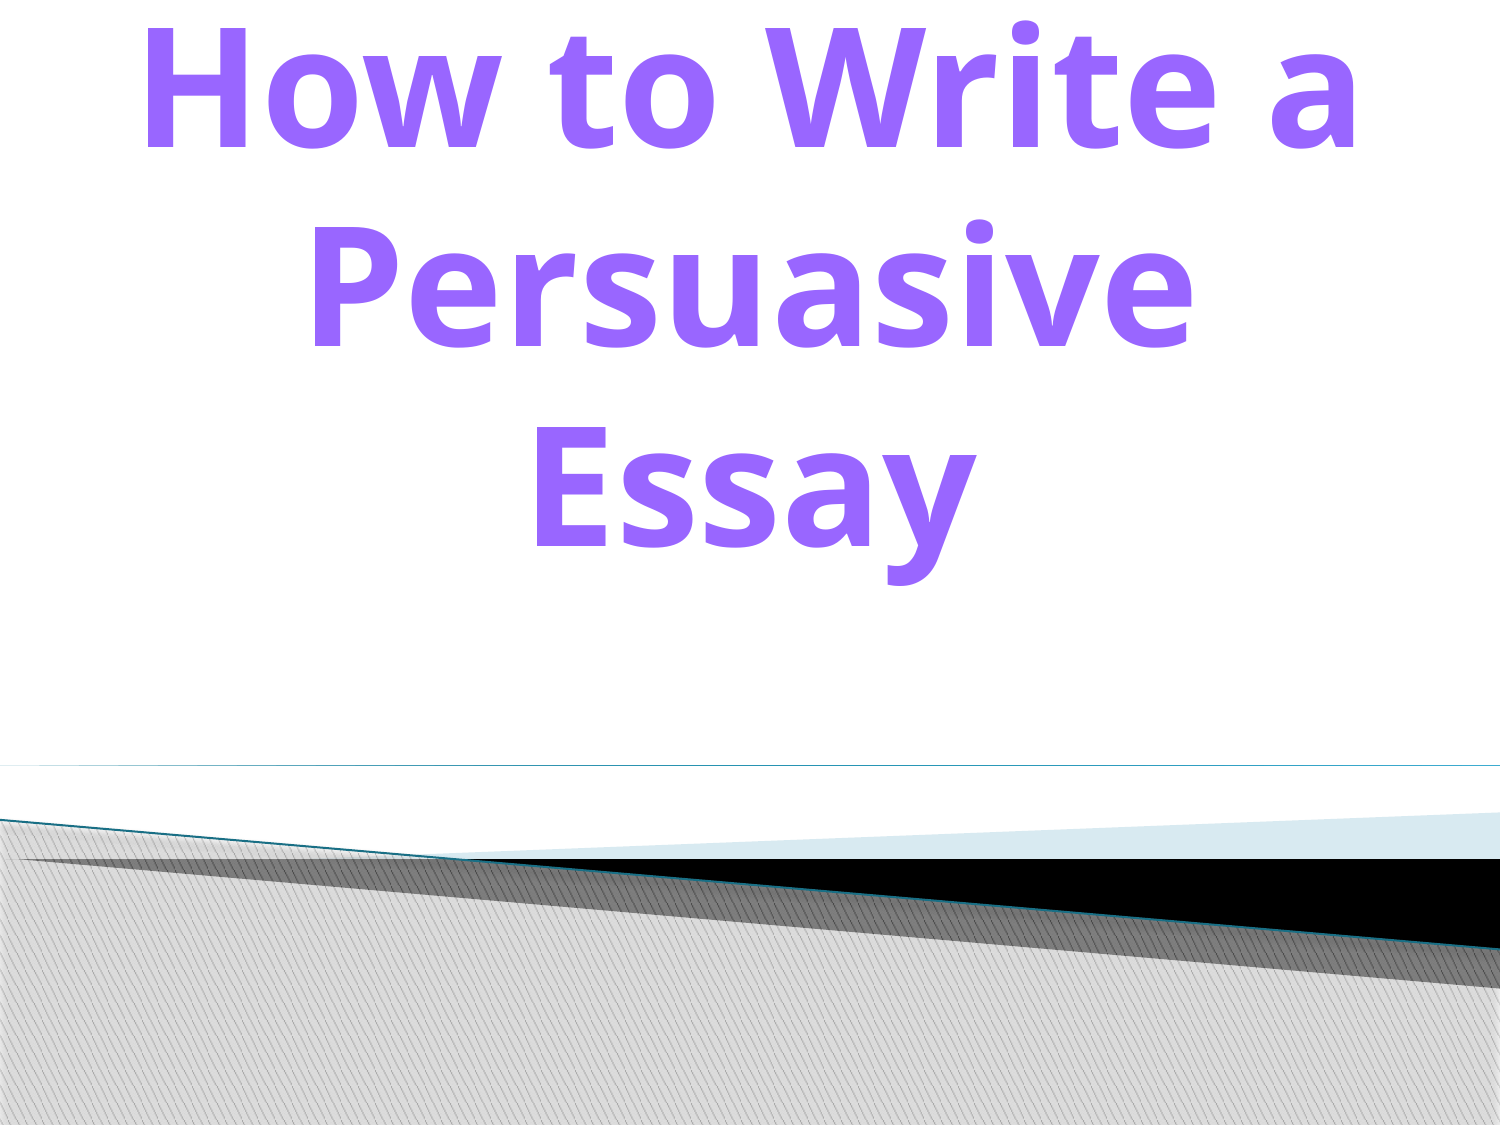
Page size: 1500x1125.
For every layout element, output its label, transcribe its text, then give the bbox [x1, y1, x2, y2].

title How to Write a Persuasive Essay [112, 287, 1388, 588]
picture [5, 859, 1500, 989]
